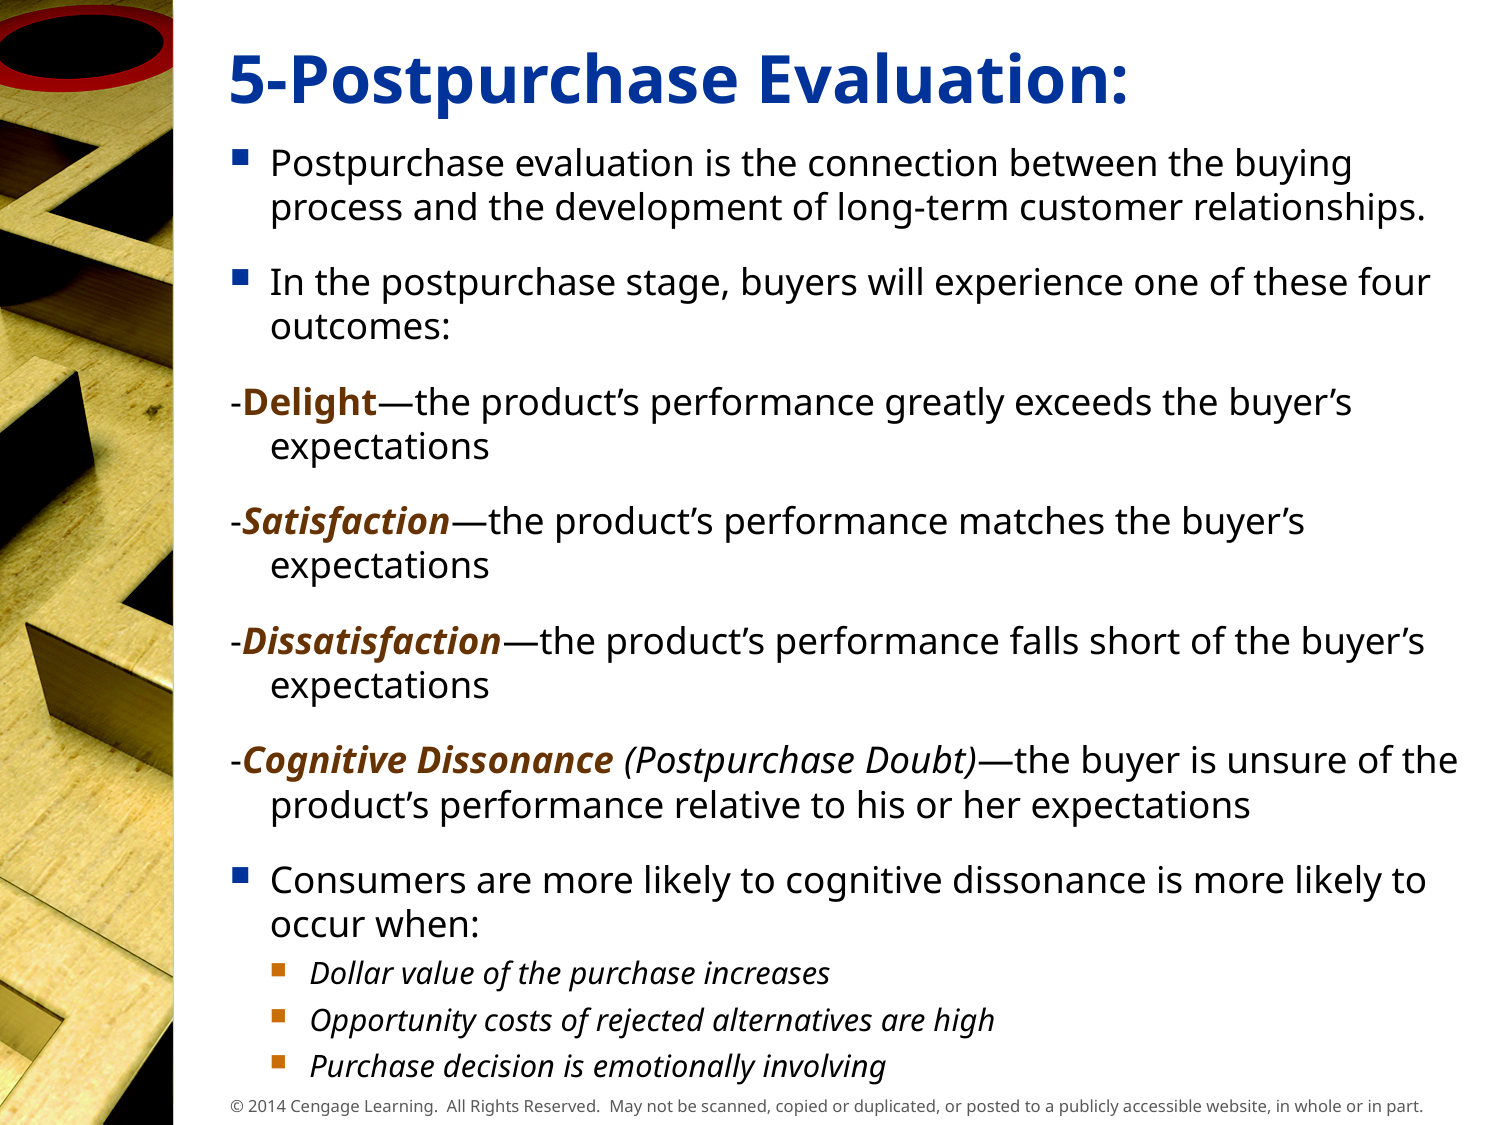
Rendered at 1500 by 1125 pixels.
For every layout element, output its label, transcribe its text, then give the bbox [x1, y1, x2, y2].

list Postpurchase evaluation is the connection between the buying process and the development of long-term customer relationships. In the postpurchase stage, buyers will experience one of these four outcomes: -Delight—the product’s performance greatly exceeds the buyer’s expectations -Satisfaction—the product’s performance matches the buyer’s expectations -Dissatisfaction—the product’s performance falls short of the buyer’s expectations -Cognitive Dissonance (Postpurchase Doubt)—the buyer is unsure of the product’s performance relative to his or her expectations Consumers are more likely to cognitive dissonance is more likely to occur when: Dollar value of the purchase increases Opportunity costs of rejected alternatives are high Purchase decision is emotionally involving [215, 67, 1478, 1097]
picture [0, 0, 174, 1125]
title 5-Postpurchase Evaluation: [213, 29, 1454, 139]
